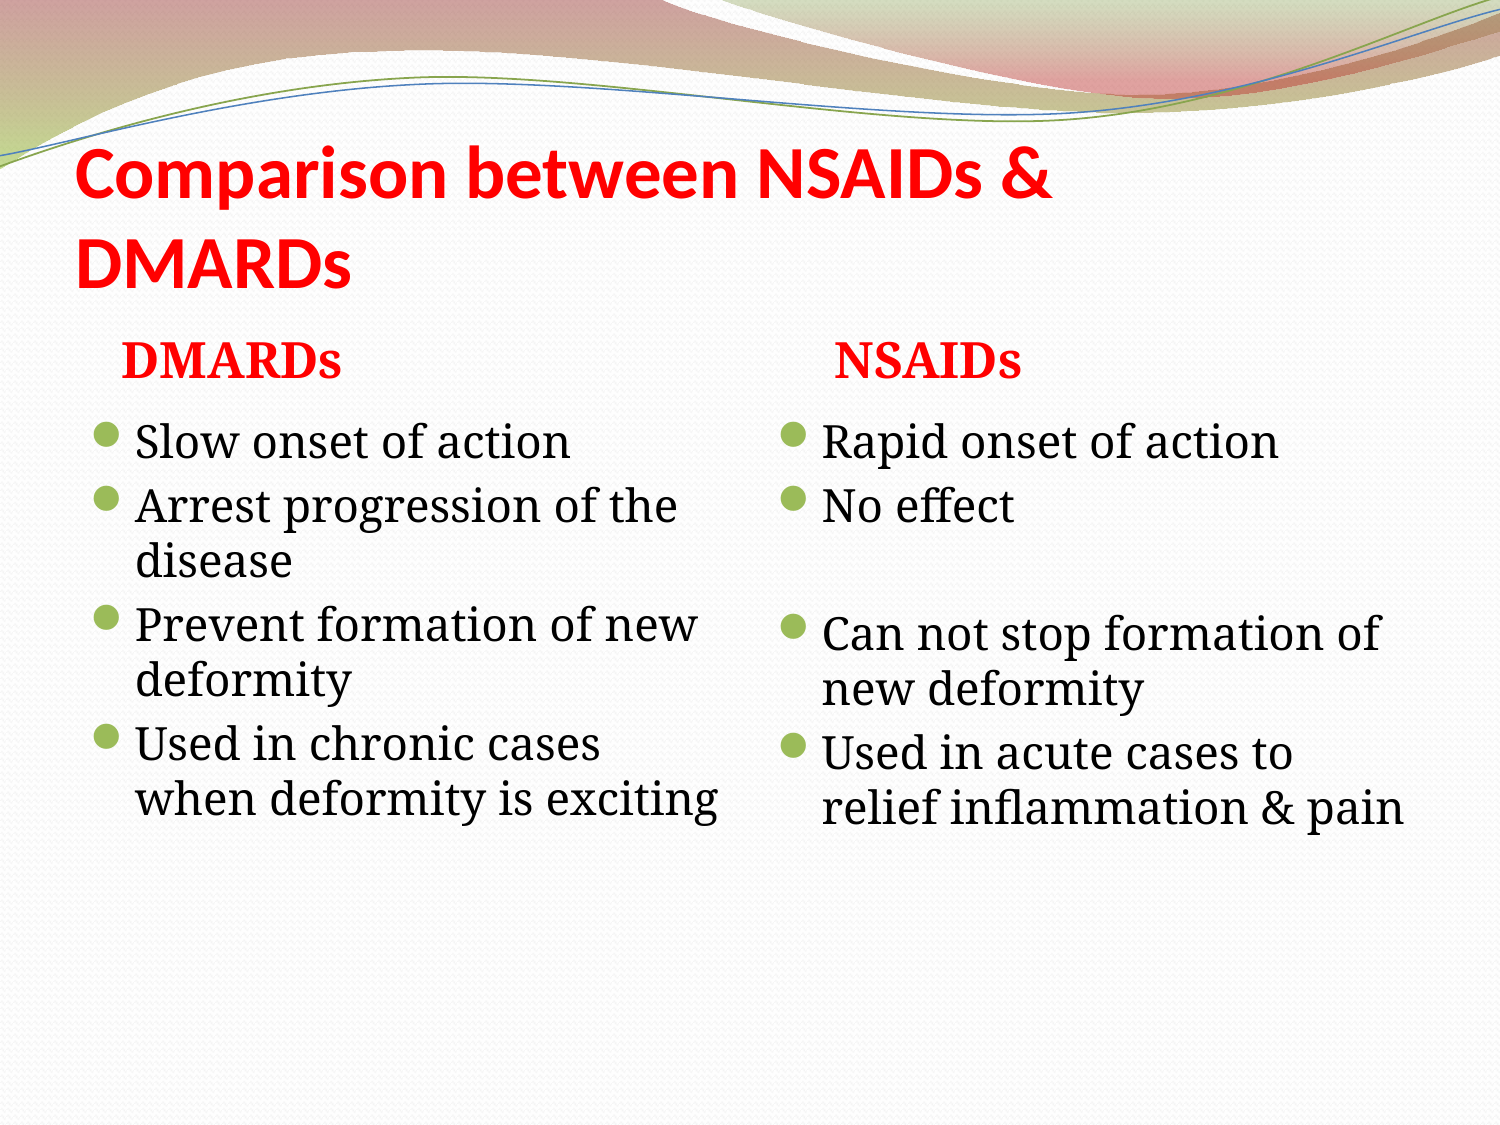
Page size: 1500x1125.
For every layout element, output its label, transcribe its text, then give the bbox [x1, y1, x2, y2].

list Slow onset of action Arrest progression of the disease Prevent formation of new deformity Used in chronic cases when deformity is exciting [74, 412, 738, 1044]
list DMARDs [74, 304, 738, 412]
list Rapid onset of action No effect Can not stop formation of new deformity Used in acute cases to relief inflammation & pain [761, 412, 1426, 1044]
title Comparison between NSAIDs & DMARDs [74, 115, 1426, 304]
list NSAIDs [761, 304, 1426, 412]
